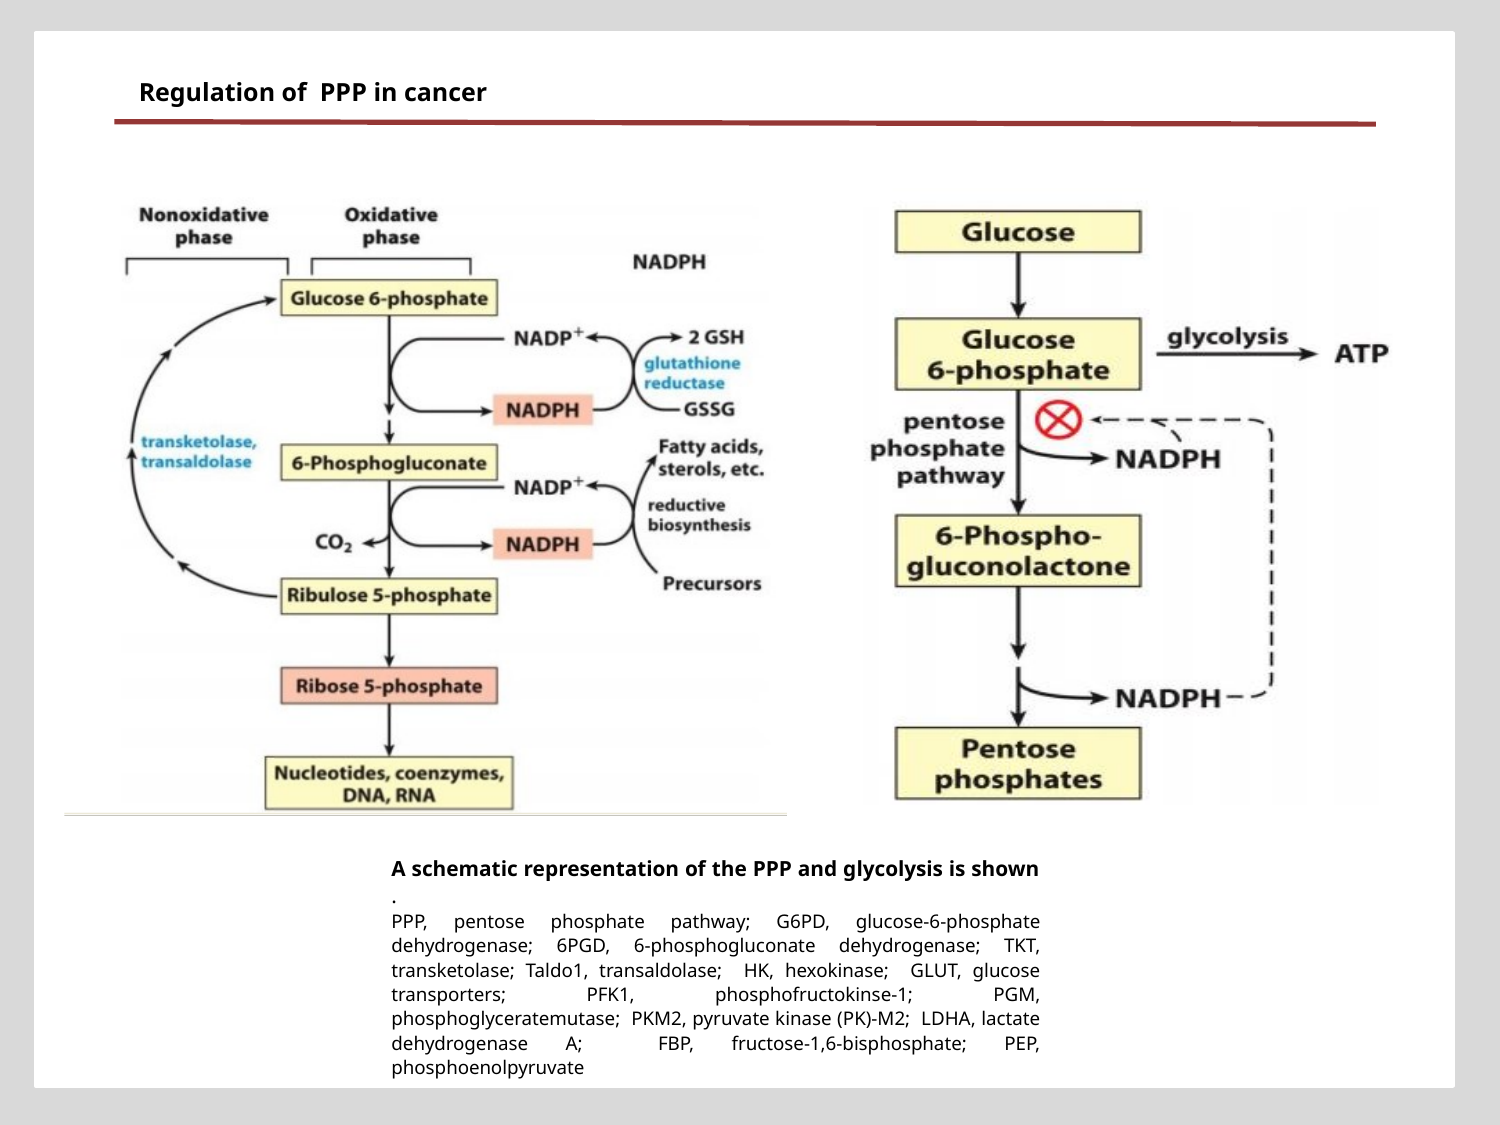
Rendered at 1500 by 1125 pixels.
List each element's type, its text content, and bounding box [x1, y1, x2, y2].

text_box [34, 31, 1455, 1088]
picture [64, 190, 787, 816]
picture [851, 176, 1413, 816]
text_box A schematic representation of the PPP and glycolysis is shown . PPP, pentose phosphate pathway; G6PD, glucose-6-phosphate dehydrogenase; 6PGD, 6-phosphogluconate dehydrogenase; TKT, transketolase; Taldo1, transaldolase; HK, hexokinase; GLUT, glucose transporters; PFK1, phosphofructokinse-1; PGM, phosphoglyceratemutase; PKM2, pyruvate kinase (PK)-M2; LDHA, lactate dehydrogenase A; FBP, fructose-1,6-bisphosphate; PEP, phosphoenolpyruvate [376, 846, 1055, 1125]
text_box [114, 68, 1377, 125]
